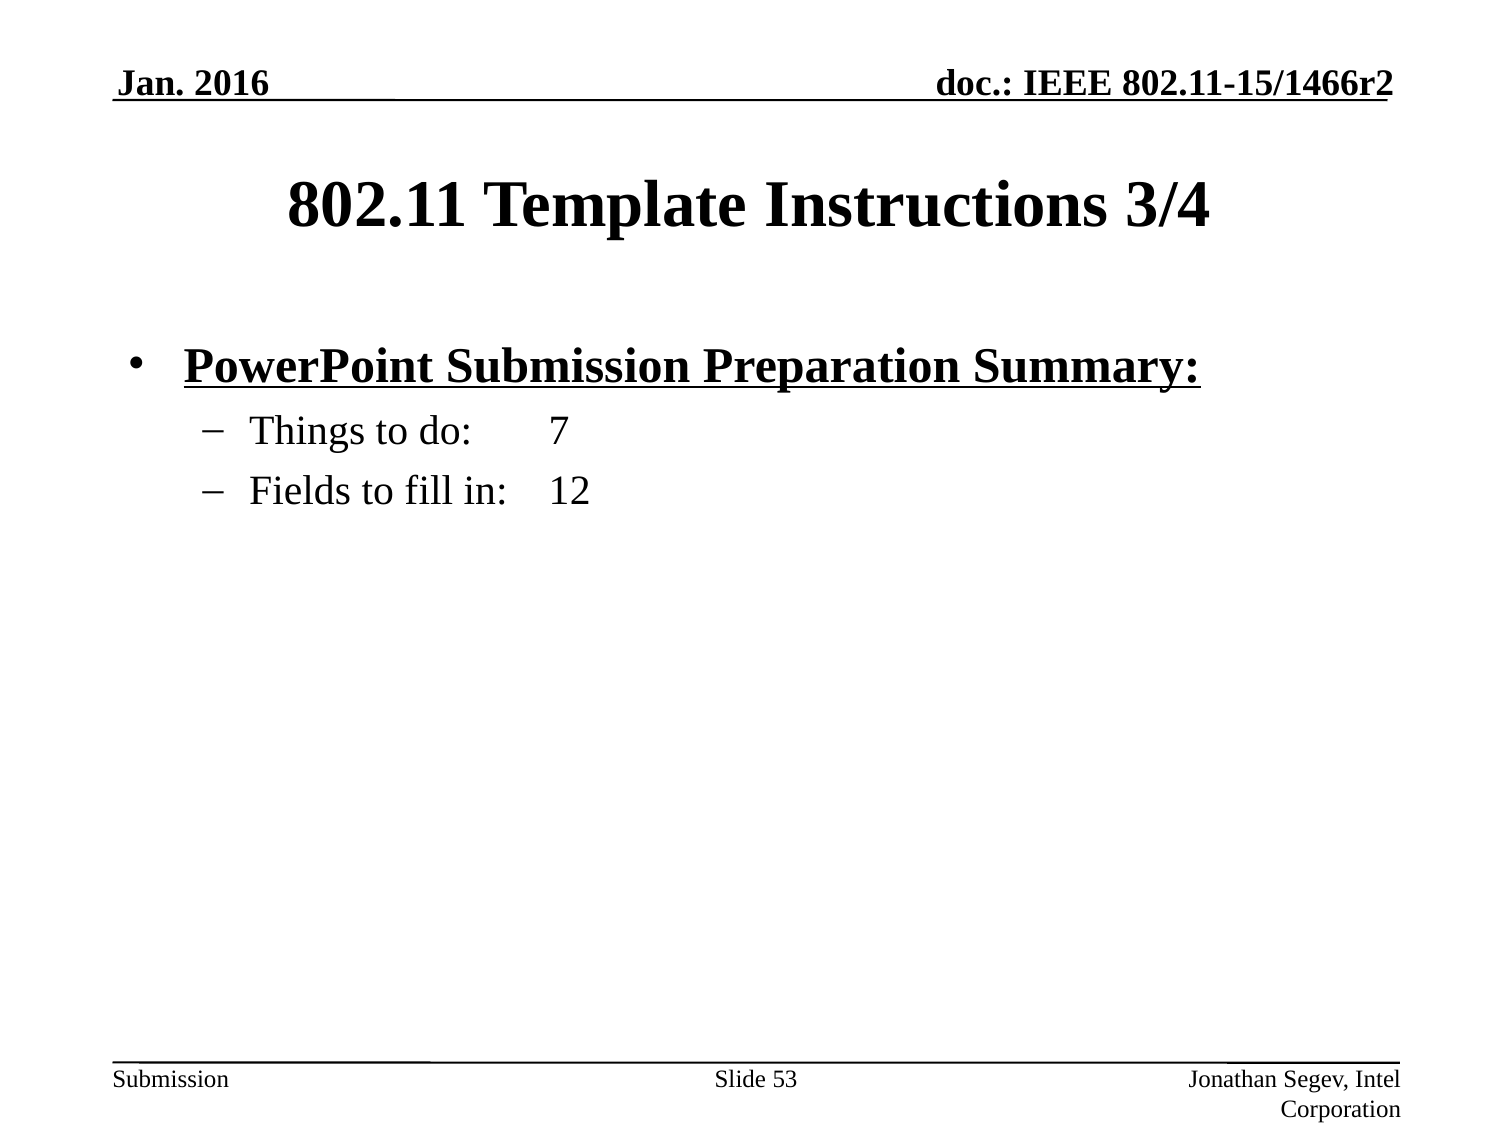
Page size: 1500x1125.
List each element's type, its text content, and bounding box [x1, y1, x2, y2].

slide_number Slide 53 [712, 1061, 800, 1123]
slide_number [116, 58, 507, 104]
footer Jonathan Segev, Intel Corporation [1066, 1061, 1402, 1093]
list PowerPoint Submission Preparation Summary: Things to do: 7 Fields to fill in: 12 [112, 324, 1388, 1001]
title 802.11 Template Instructions 3/4 [112, 112, 1388, 288]
